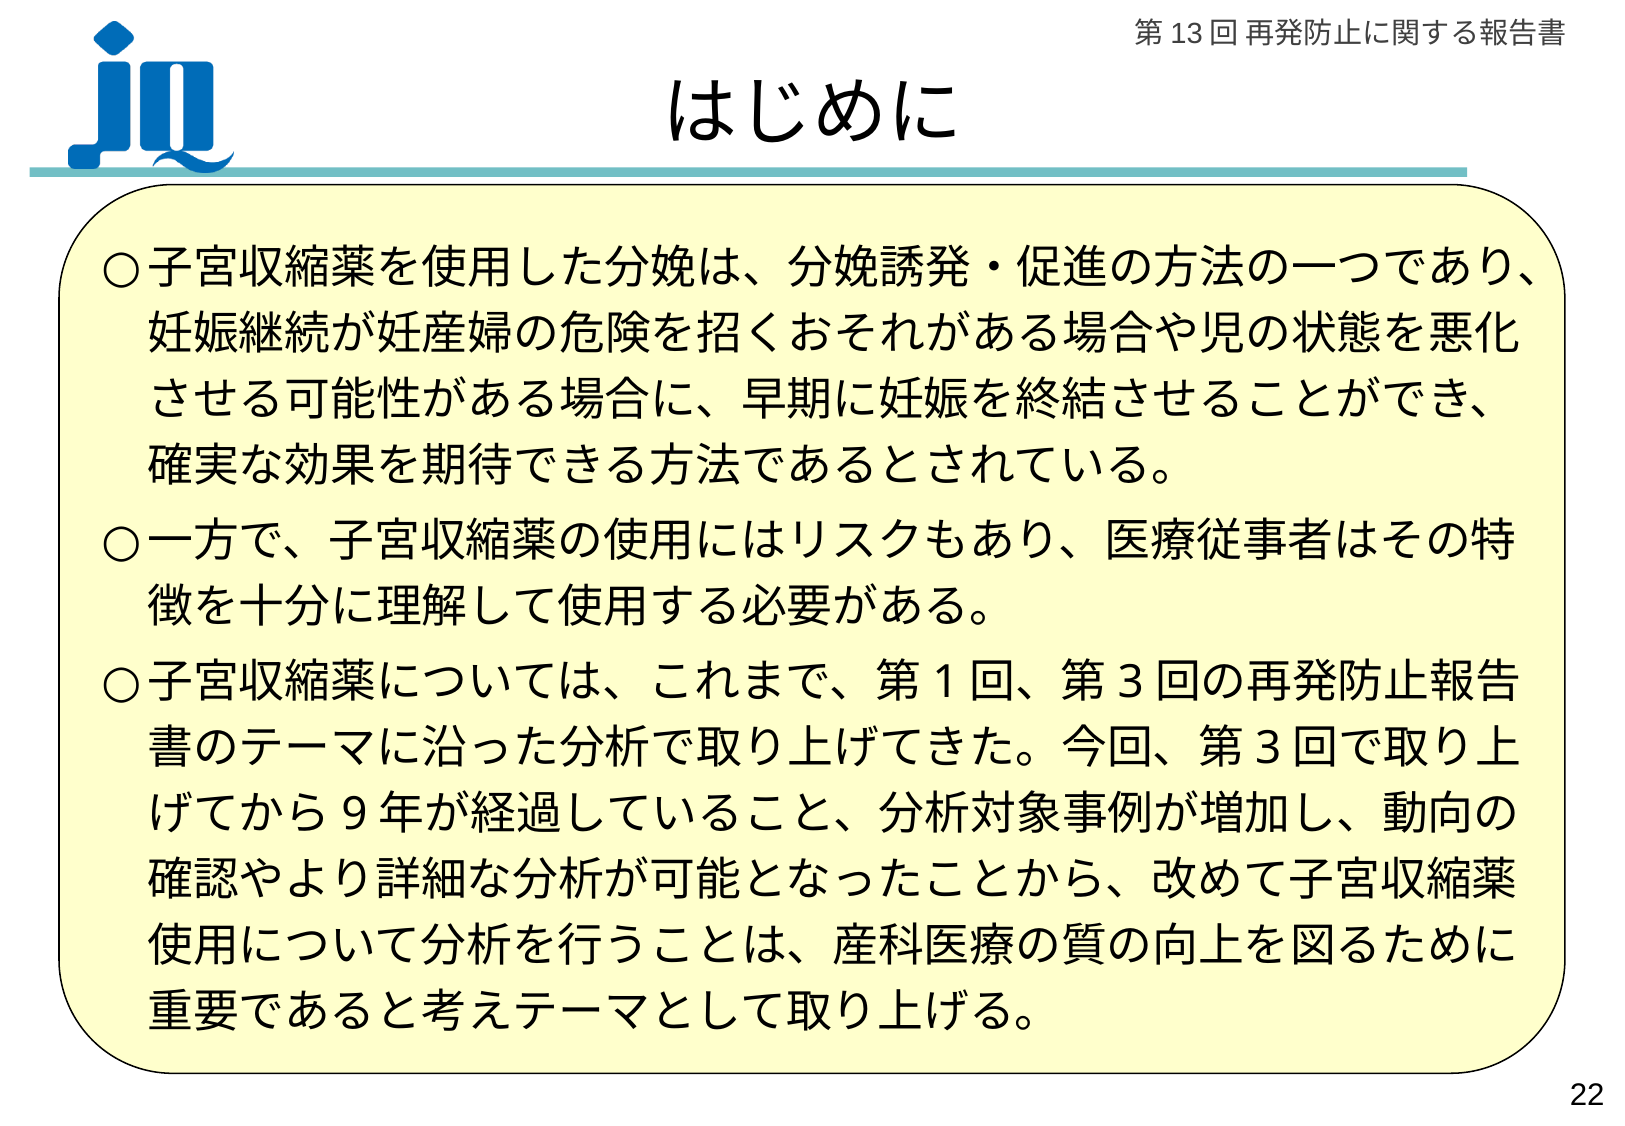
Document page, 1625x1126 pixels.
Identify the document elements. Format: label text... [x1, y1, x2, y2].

text_box 子宮収縮薬を使用した分娩は、分娩誘発・促進の方法の一つであり、妊娠継続が妊産婦の危険を招くおそれがある場合や児の状態を悪化させる可能性がある場合に、早期に妊娠を終結させることができ、確実な効果を期待できる方法であるとされている。 一方で、子宮収縮薬の使用にはリスクもあり、医療従事者はその特徴を十分に理解して使用する必要がある。 子宮収縮薬については、これまで、第1回、第3回の再発防止報告書のテーマに沿った分析で取り上げてきた。今回、第3回で取り上げてから9年が経過していること、分析対象事例が増加し、動向の確認やより詳細な分析が可能となったことから、改めて子宮収縮薬使用について分析を行うことは、産科医療の質の向上を図るために重要であると考えテーマとして取り上げる。 [58, 184, 1565, 1074]
title はじめに [645, 54, 980, 162]
picture [68, 21, 234, 173]
slide_number 21 [1241, 1066, 1621, 1126]
